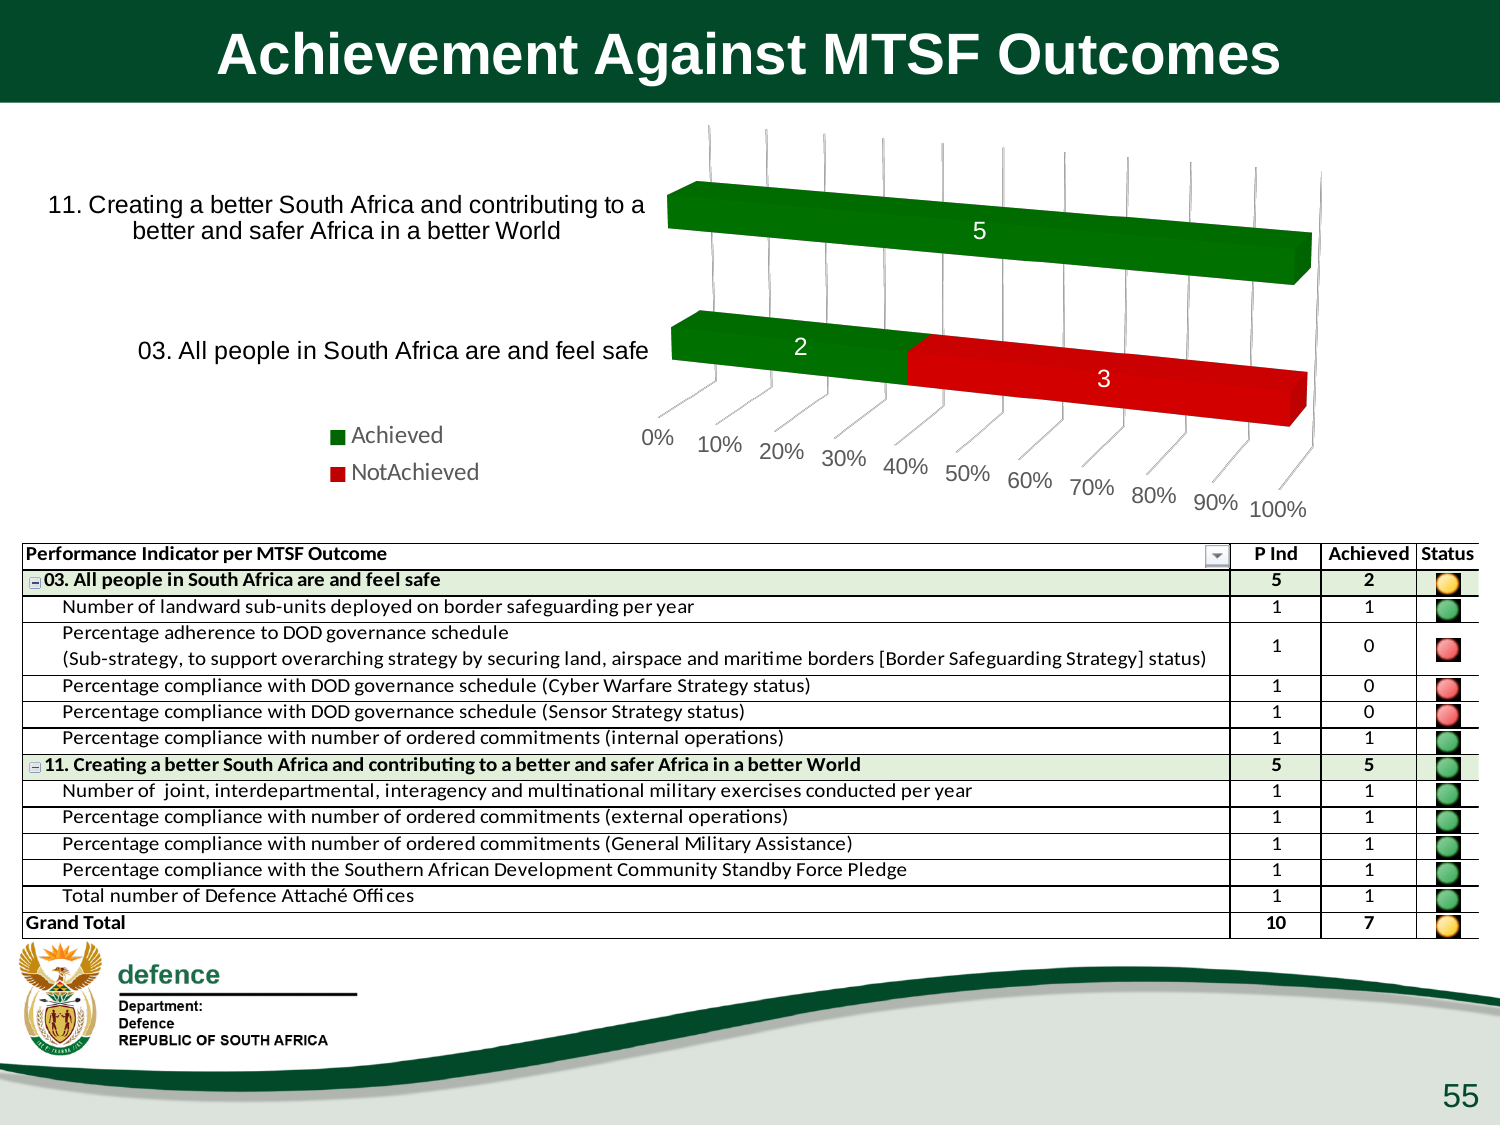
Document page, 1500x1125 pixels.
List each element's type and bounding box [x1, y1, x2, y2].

picture [0, 0, 1500, 1125]
chart [37, 102, 1468, 542]
